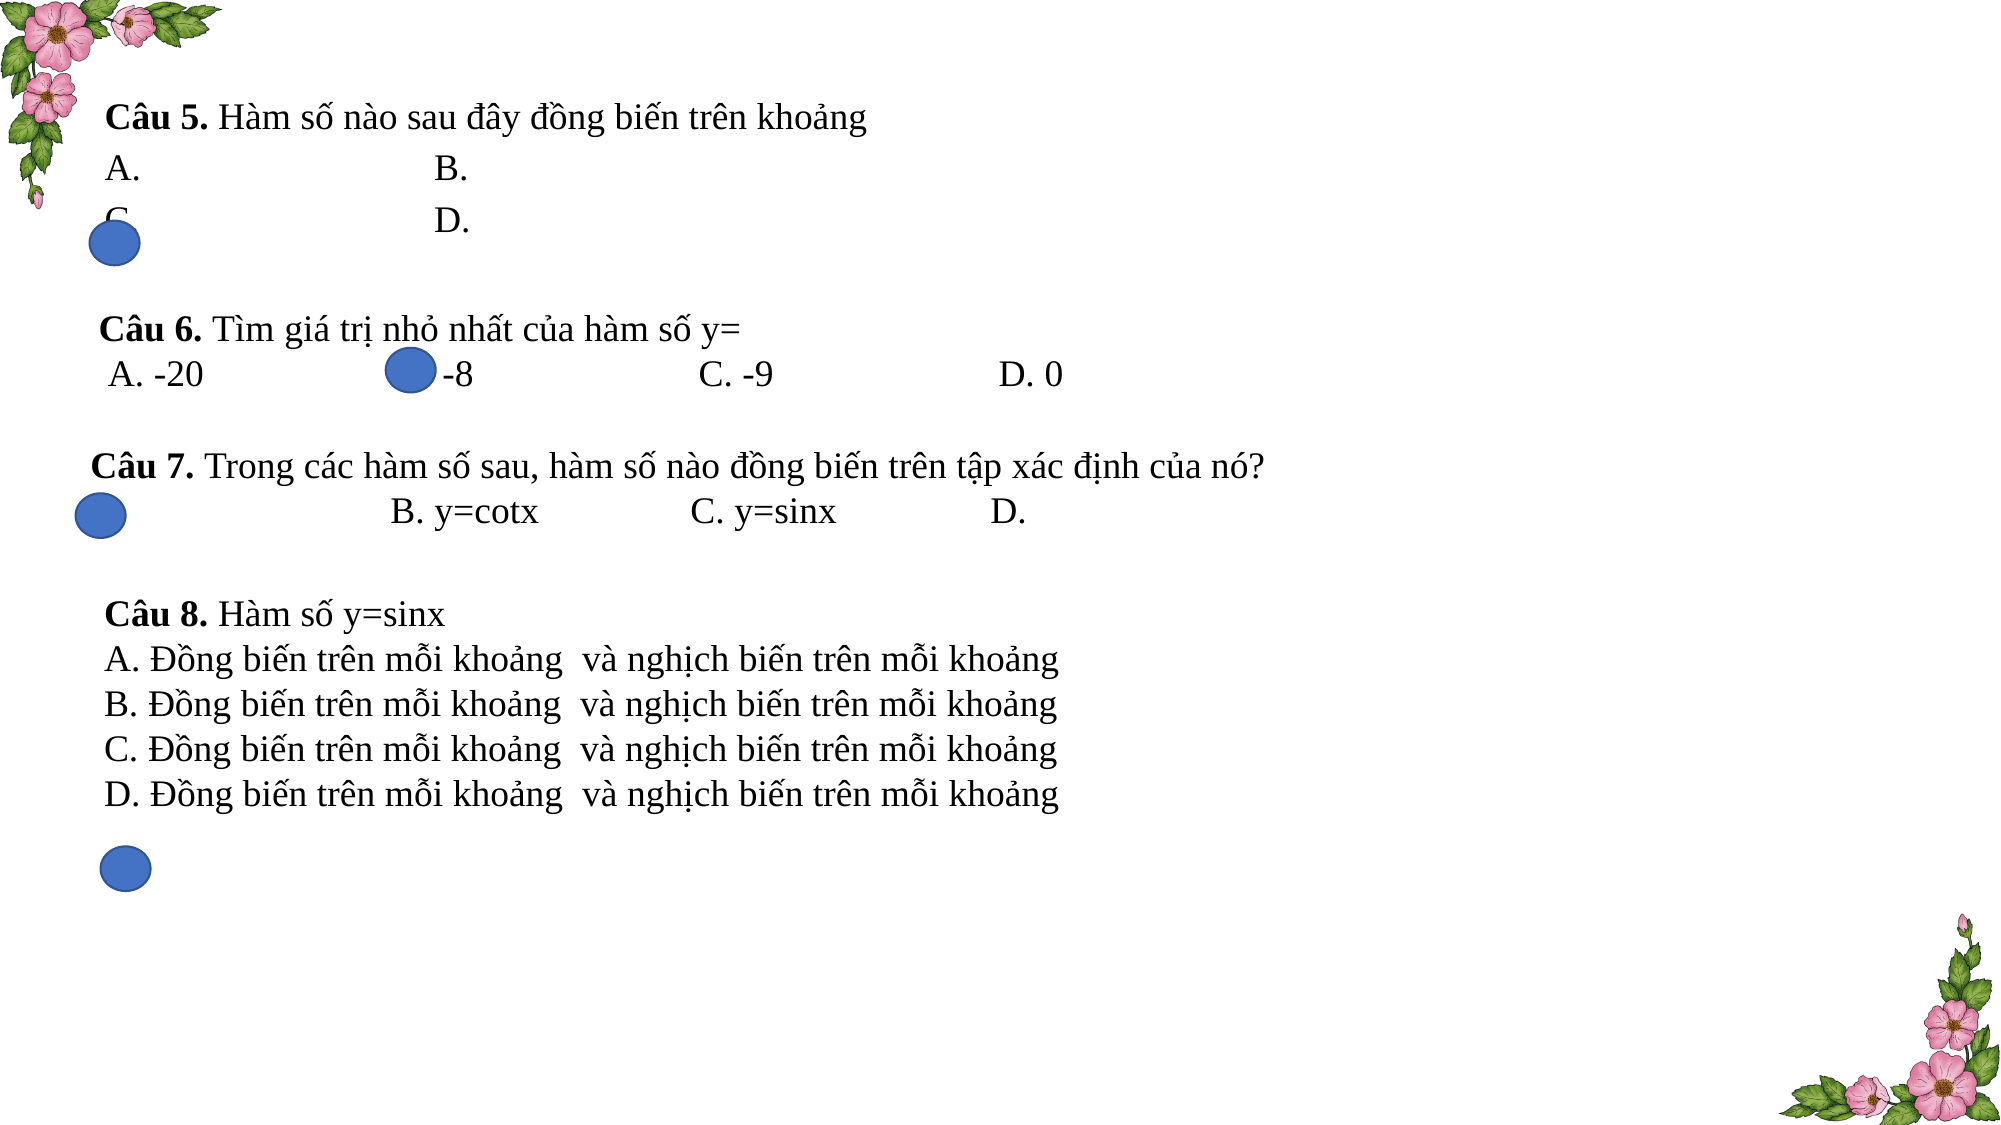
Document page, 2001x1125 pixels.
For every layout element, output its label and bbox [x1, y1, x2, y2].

text_box [88, 219, 141, 267]
text_box [99, 845, 152, 893]
text_box [384, 346, 437, 394]
picture [1774, 908, 2000, 1125]
picture [0, 0, 225, 214]
text_box [74, 492, 127, 539]
